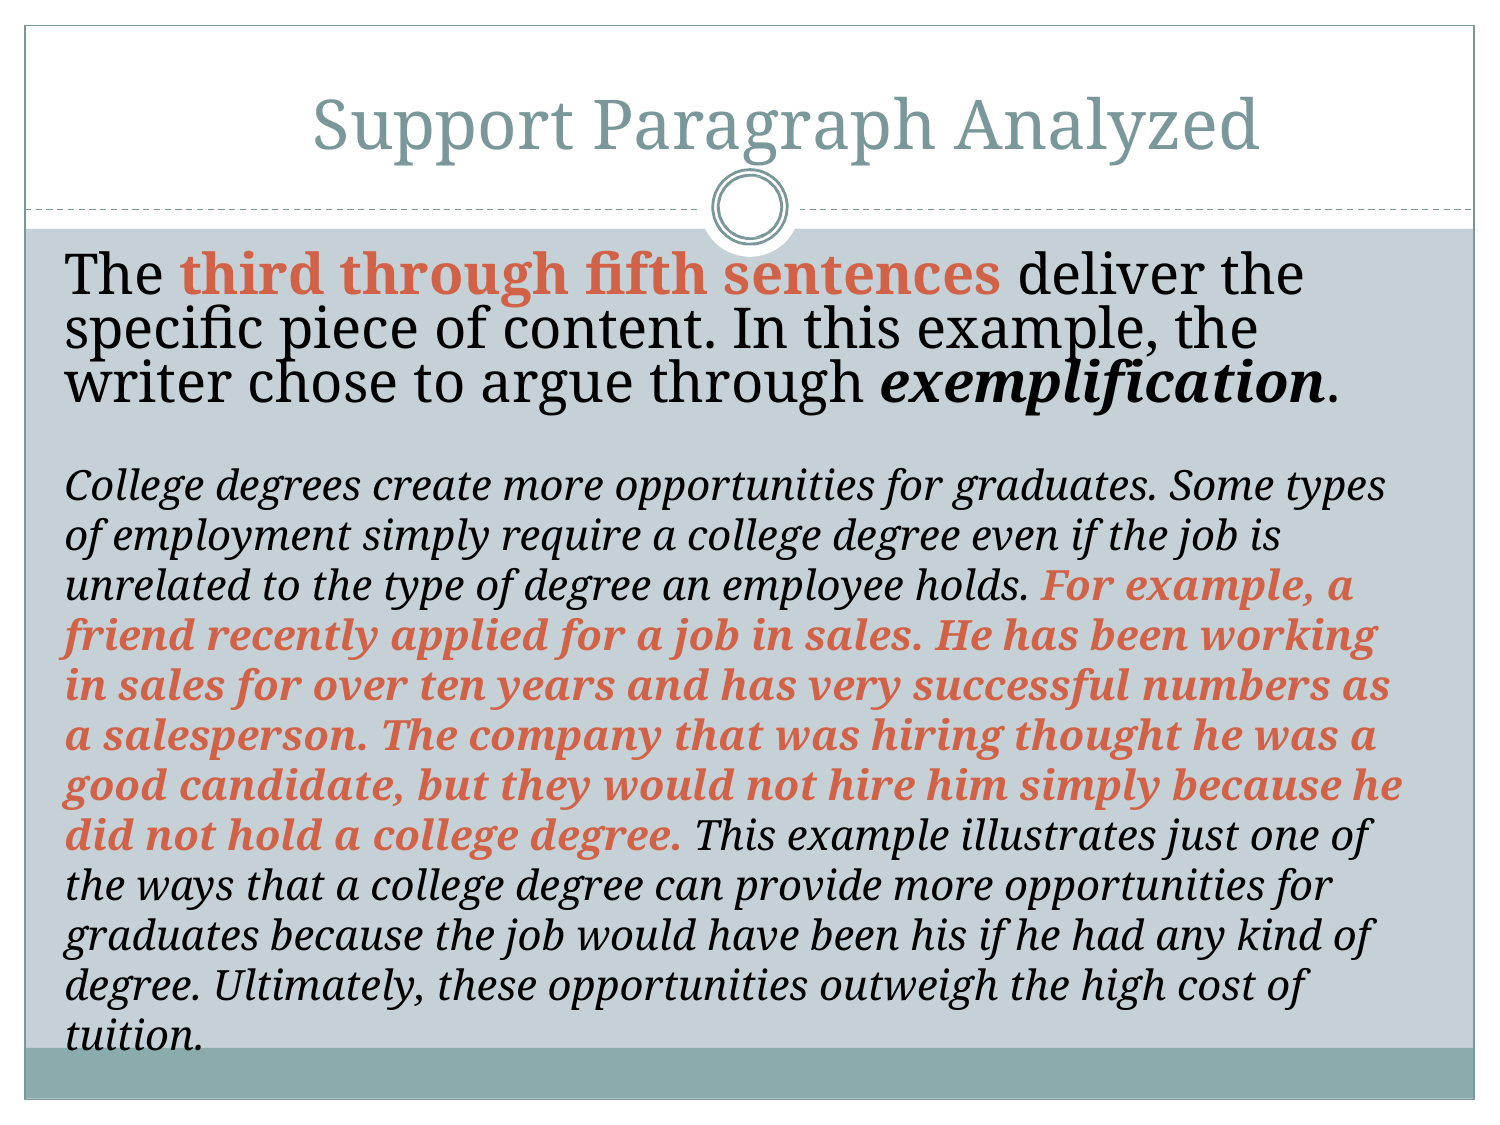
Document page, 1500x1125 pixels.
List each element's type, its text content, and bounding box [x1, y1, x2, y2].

text_box The third through fifth sentences deliver the specific piece of content. In this example, the writer chose to argue through exemplification. College degrees create more opportunities for graduates. Some types of employment simply require a college degree even if the job is unrelated to the type of degree an employee holds. For example, a friend recently applied for a job in sales. He has been working in sales for over ten years and has very successful numbers as a salesperson. The company that was hiring thought he was a good candidate, but they would not hire him simply because he did not hold a college degree. This example illustrates just one of the ways that a college degree can provide more opportunities for graduates because the job would have been his if he had any kind of degree. Ultimately, these opportunities outweigh the high cost of tuition. [62, 251, 1410, 1060]
title Support Paragraph Analyzed [114, 80, 1386, 251]
